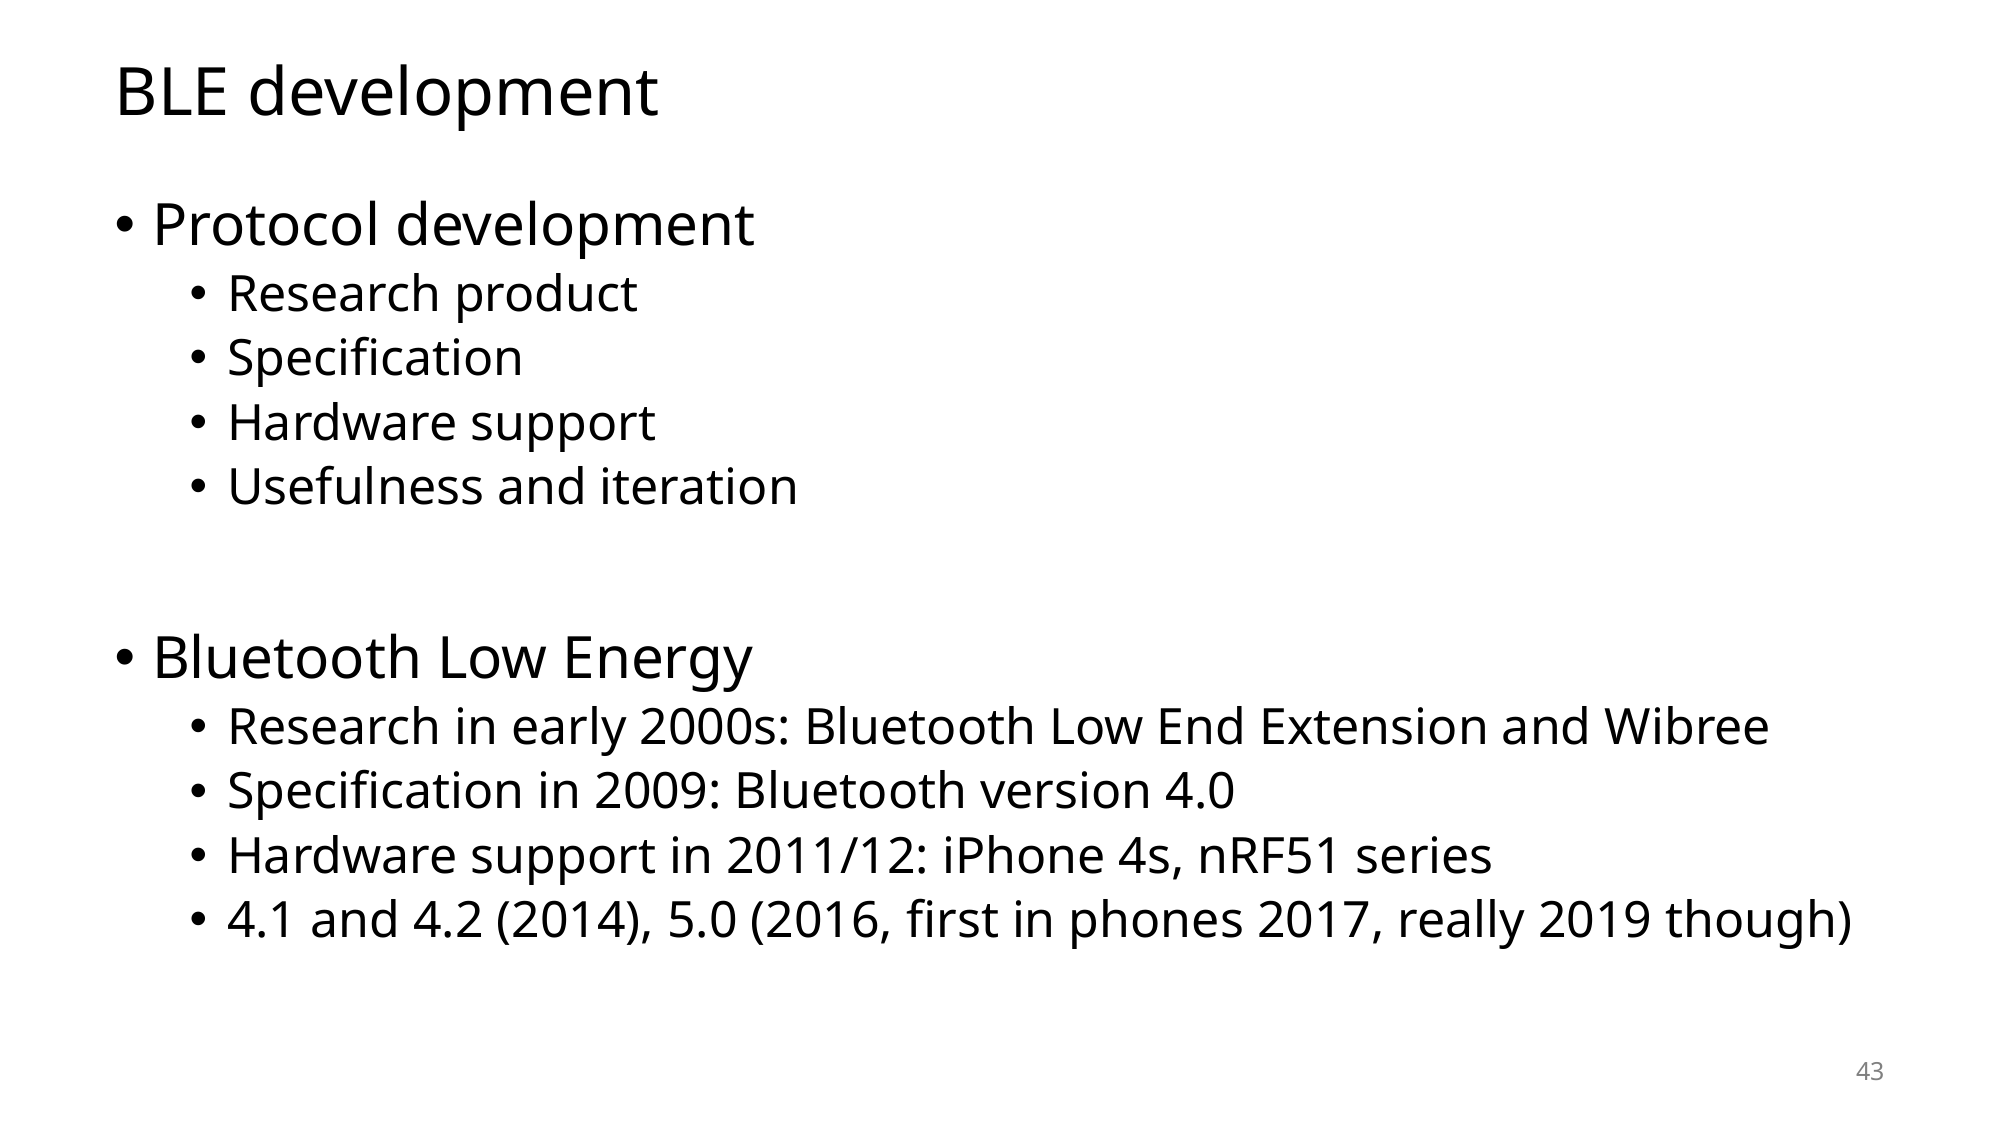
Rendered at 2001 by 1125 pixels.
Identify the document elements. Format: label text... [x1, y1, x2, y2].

title BLE development [99, 37, 1900, 150]
list Protocol development Research product Specification Hardware support Usefulness and iteration Bluetooth Low Energy Research in early 2000s: Bluetooth Low End Extension and Wibree Specification in 2009: Bluetooth version 4.0 Hardware support in 2011/12: iPhone 4s, nRF51 series 4.1 and 4.2 (2014), 5.0 (2016, first in phones 2017, really 2019 though) [99, 187, 1900, 1013]
slide_number 43 [1749, 1042, 1900, 1103]
